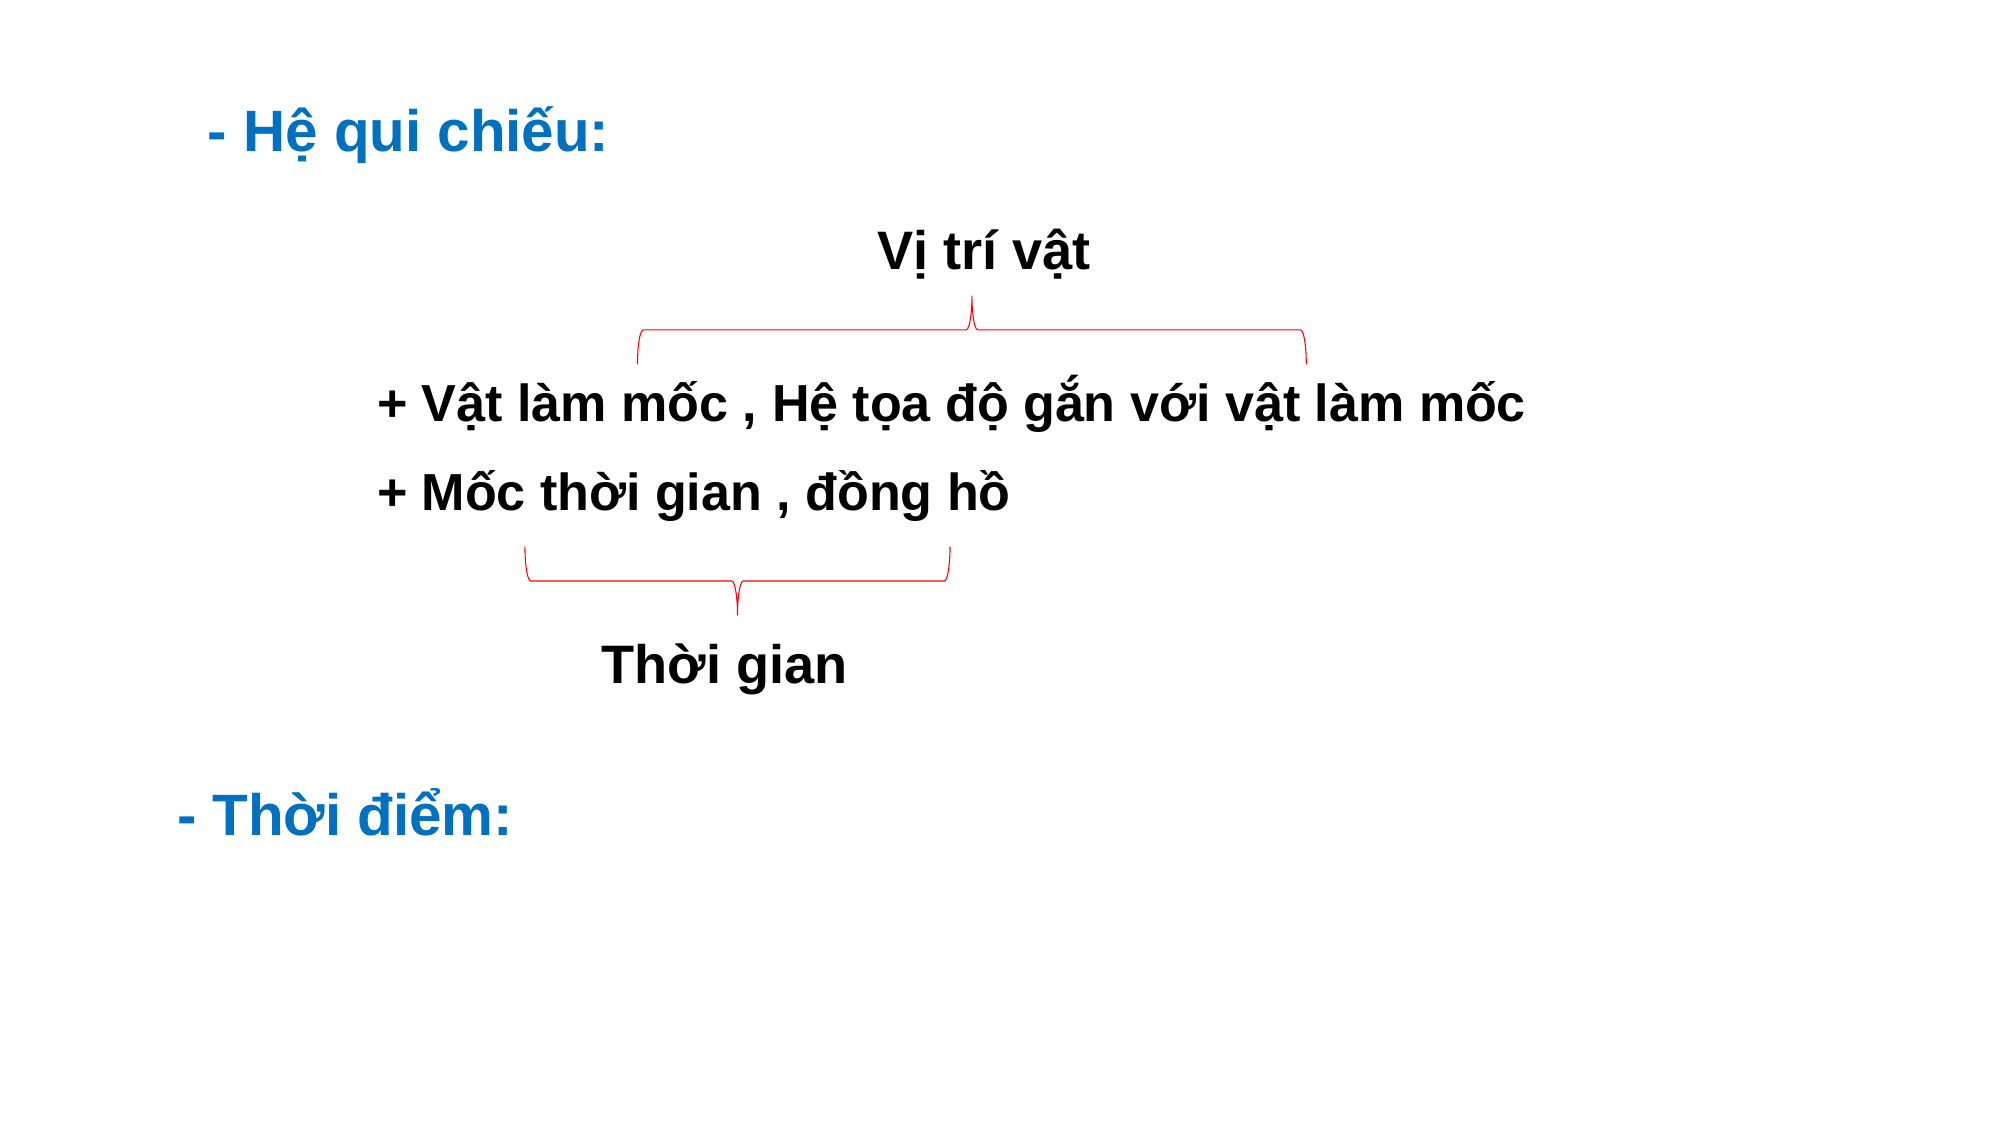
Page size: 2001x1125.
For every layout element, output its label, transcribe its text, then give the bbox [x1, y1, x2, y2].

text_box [637, 207, 1307, 365]
text_box - Hệ qui chiếu: [193, 85, 981, 171]
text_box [524, 546, 987, 704]
text_box + Vật làm mốc , Hệ tọa độ gắn với vật làm mốc + Mốc thời gian , đồng hồ [362, 362, 1663, 529]
text_box - Thời điểm: [162, 769, 950, 855]
